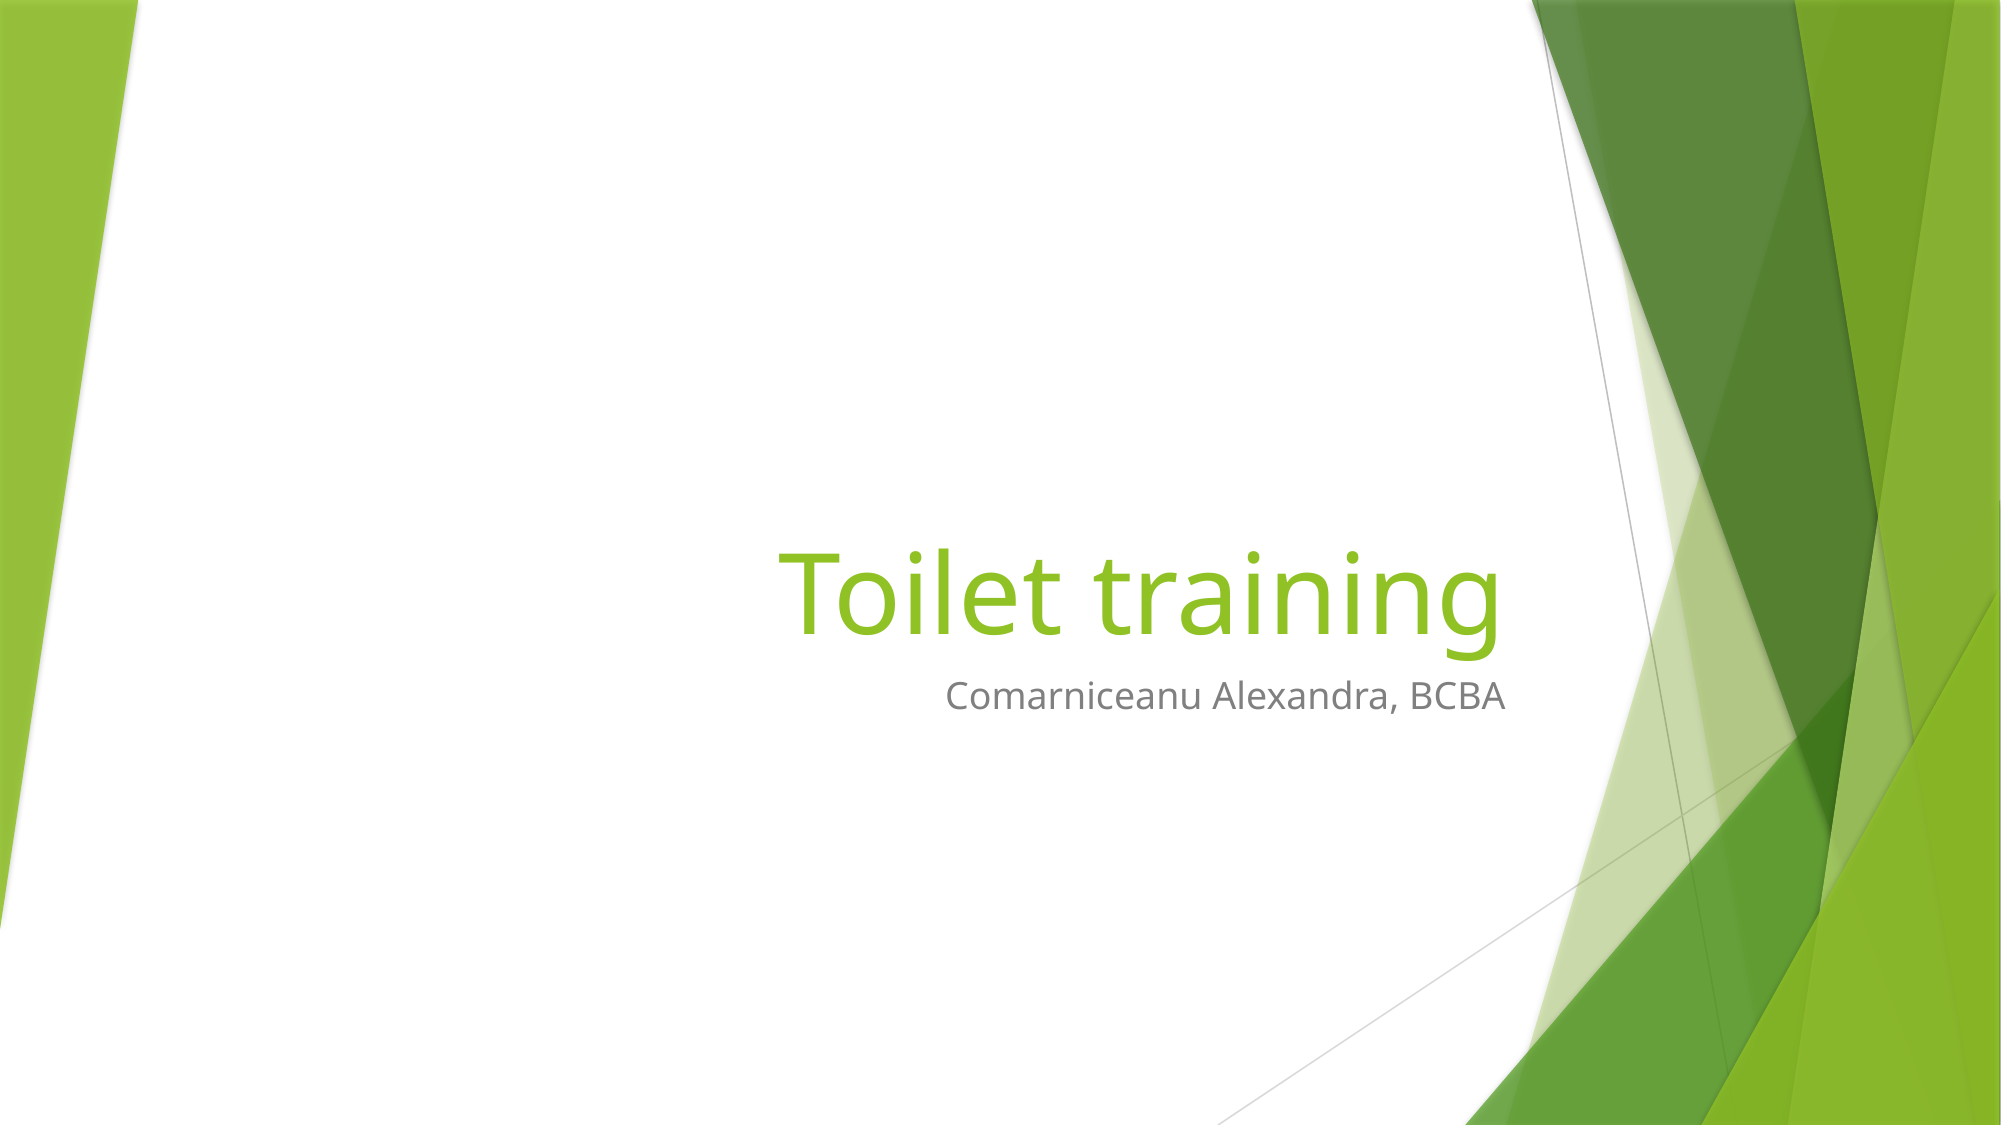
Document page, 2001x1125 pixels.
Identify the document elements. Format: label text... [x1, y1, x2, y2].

subtitle Comarniceanu Alexandra, BCBA [247, 664, 1522, 845]
title Toilet training [247, 394, 1522, 664]
